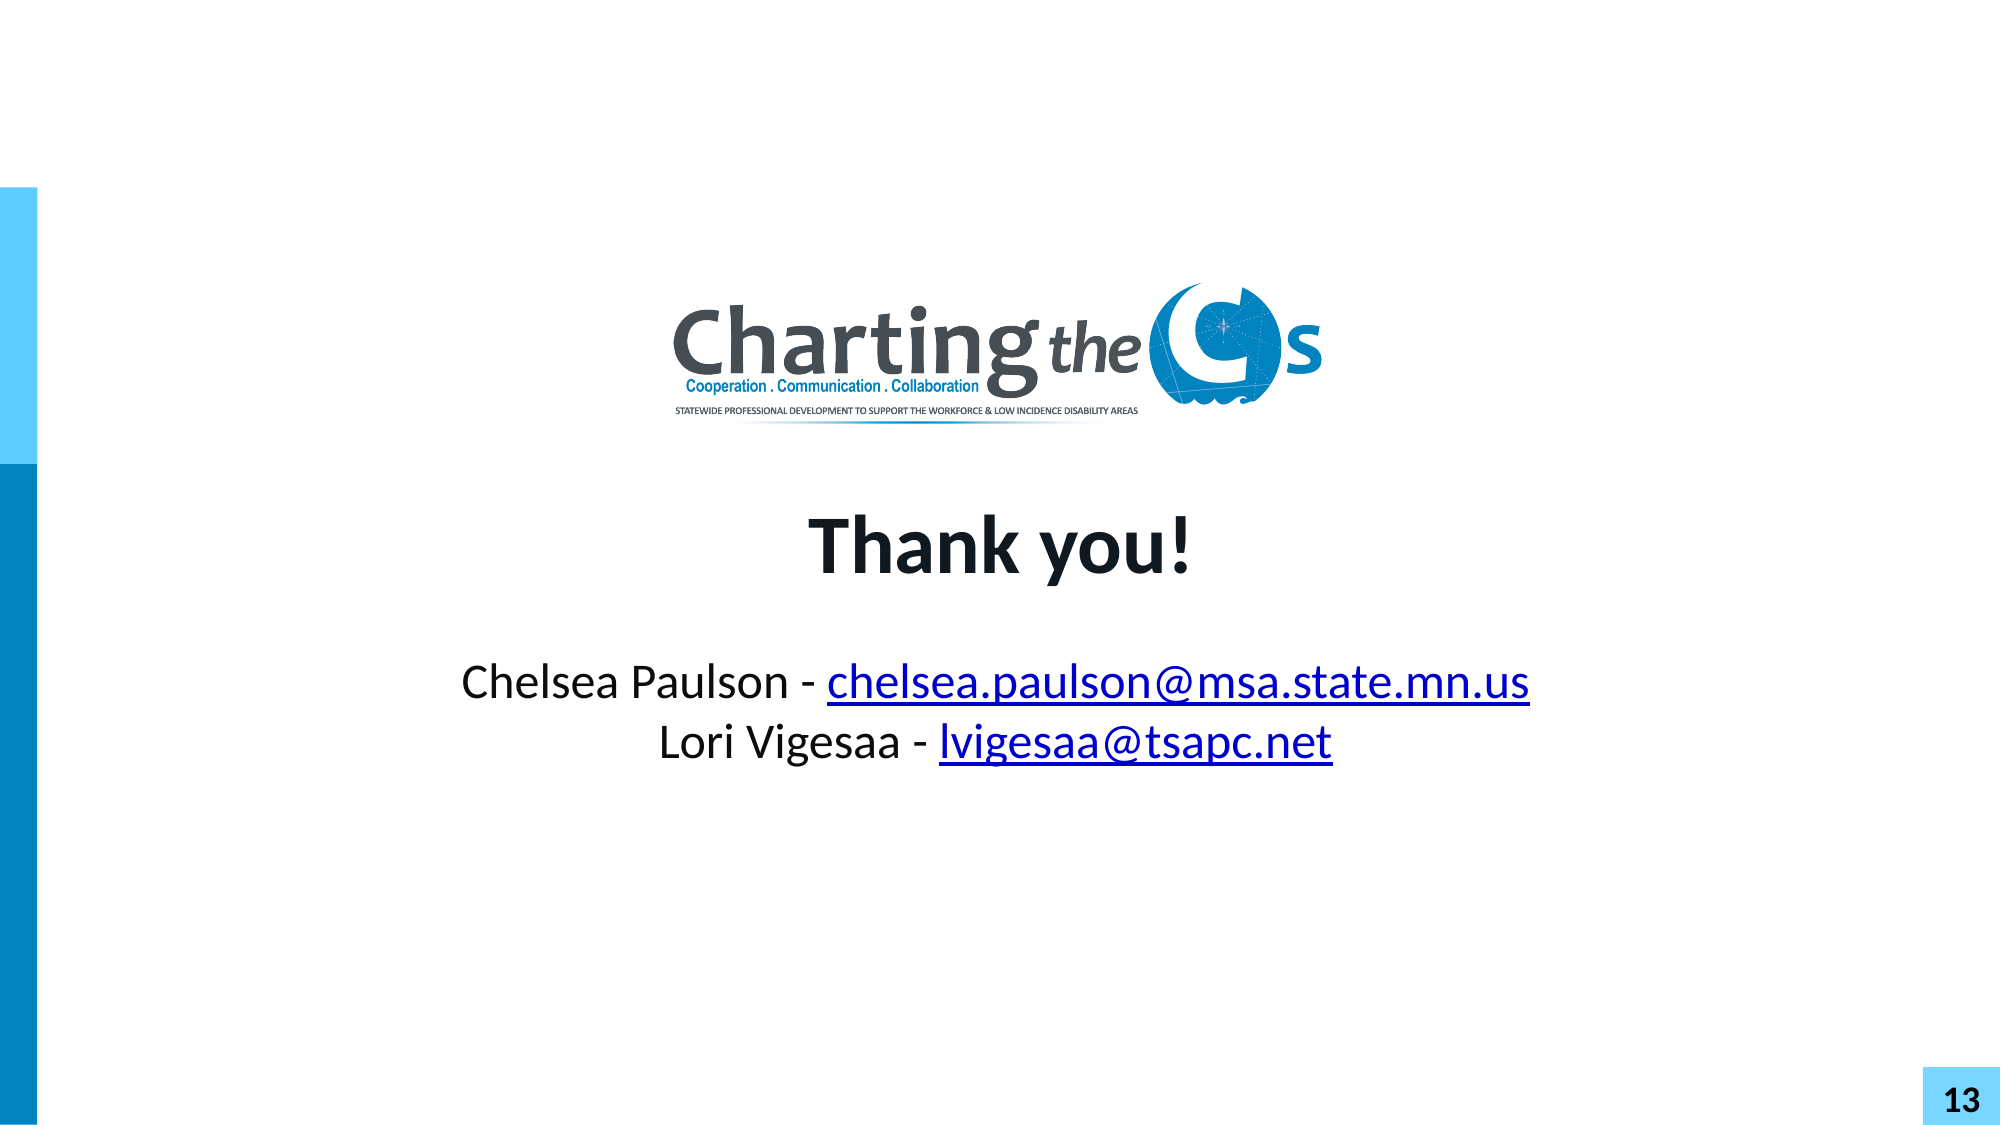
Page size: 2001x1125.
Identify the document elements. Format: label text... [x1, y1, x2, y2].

subtitle Chelsea Paulson - chelsea.paulson@msa.state.mn.us Lori Vigesaa - lvigesaa@tsapc.net [97, 641, 1906, 899]
picture [673, 279, 1322, 424]
title Thank you! [99, 474, 1904, 625]
